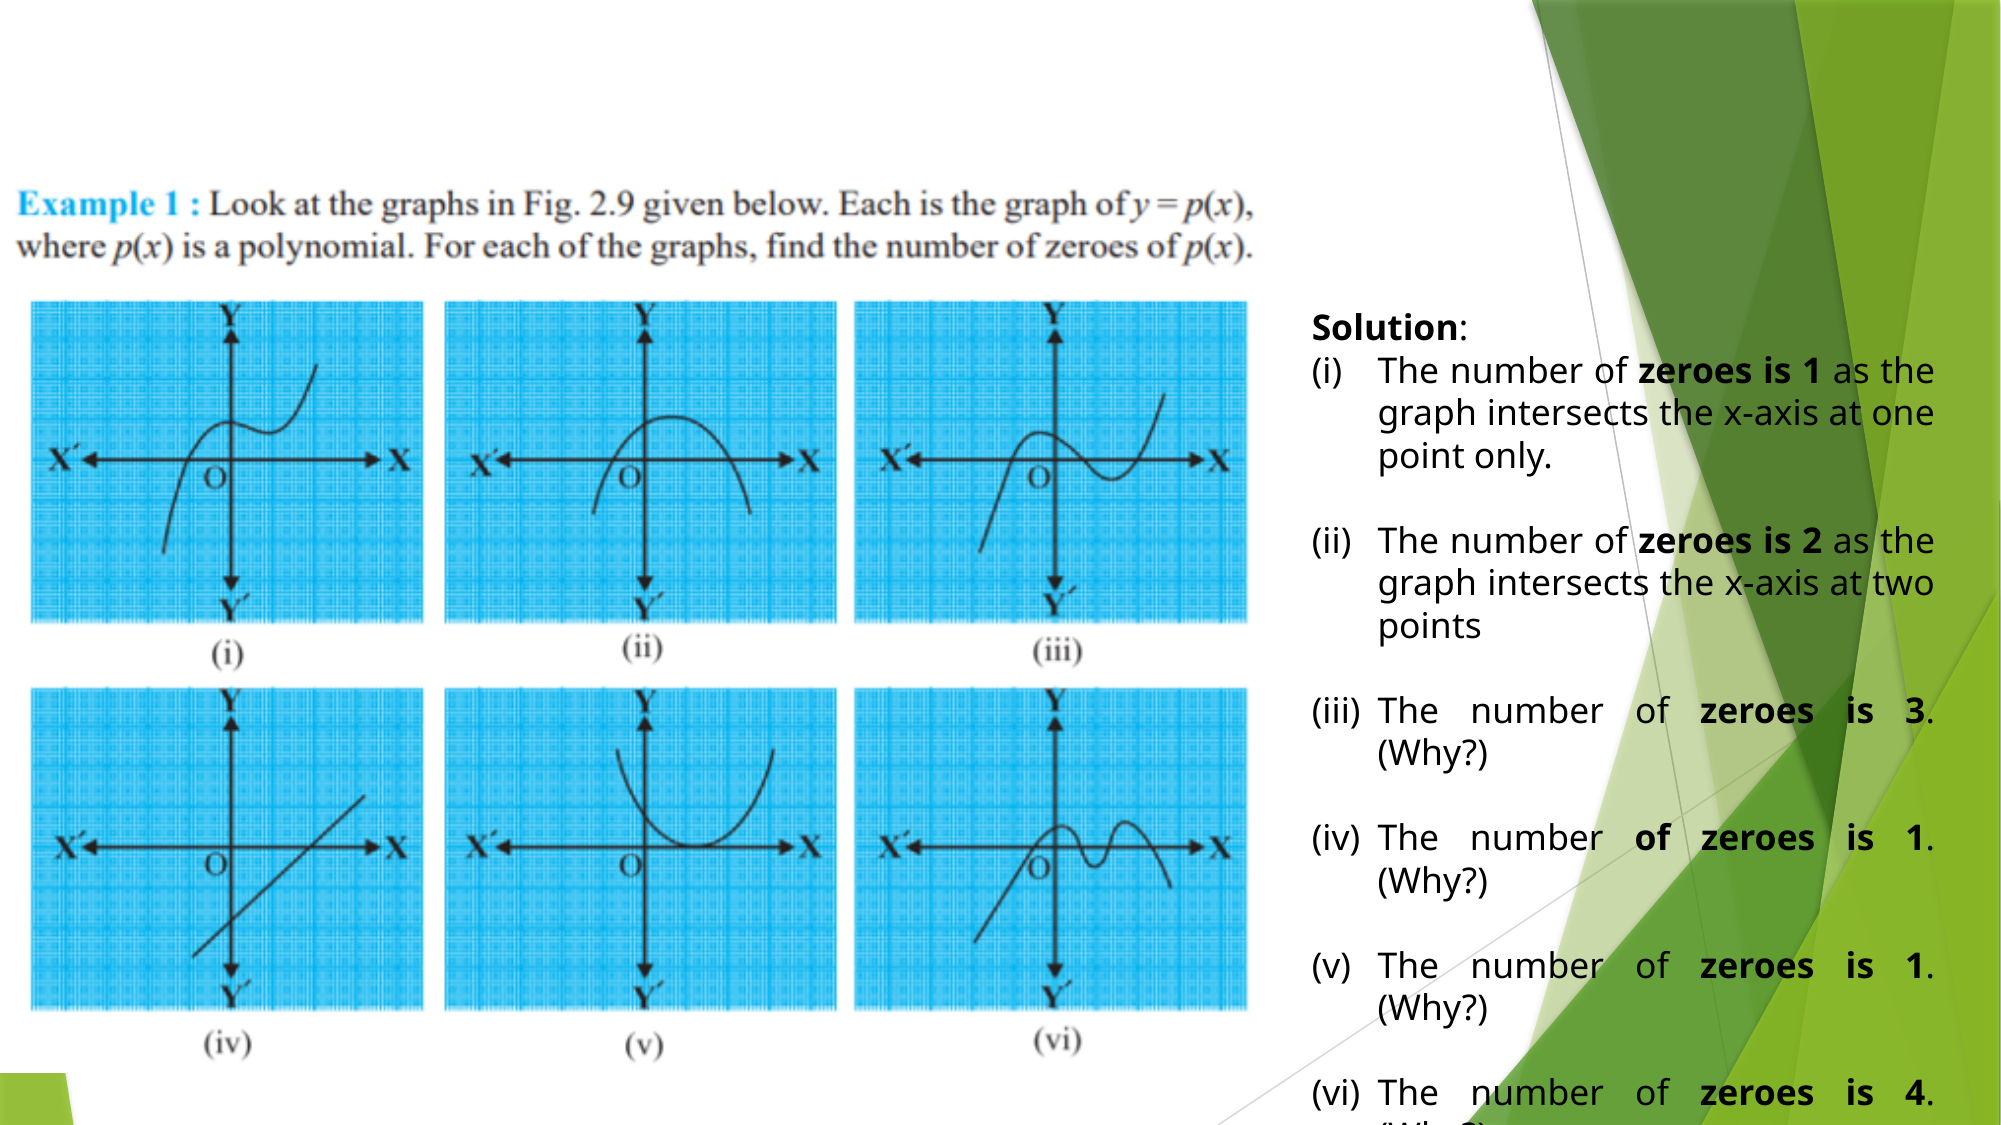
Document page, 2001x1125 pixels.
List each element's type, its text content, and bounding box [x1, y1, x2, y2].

picture [0, 168, 1279, 1073]
text_box Solution: The number of zeroes is 1 as the graph intersects the x-axis at one point only. The number of zeroes is 2 as the graph intersects the x-axis at two points The number of zeroes is 3. (Why?) The number of zeroes is 1. (Why?) The number of zeroes is 1. (Why?) The number of zeroes is 4. (Why?) [1297, 297, 1950, 1125]
text_box [1294, 768, 1912, 875]
